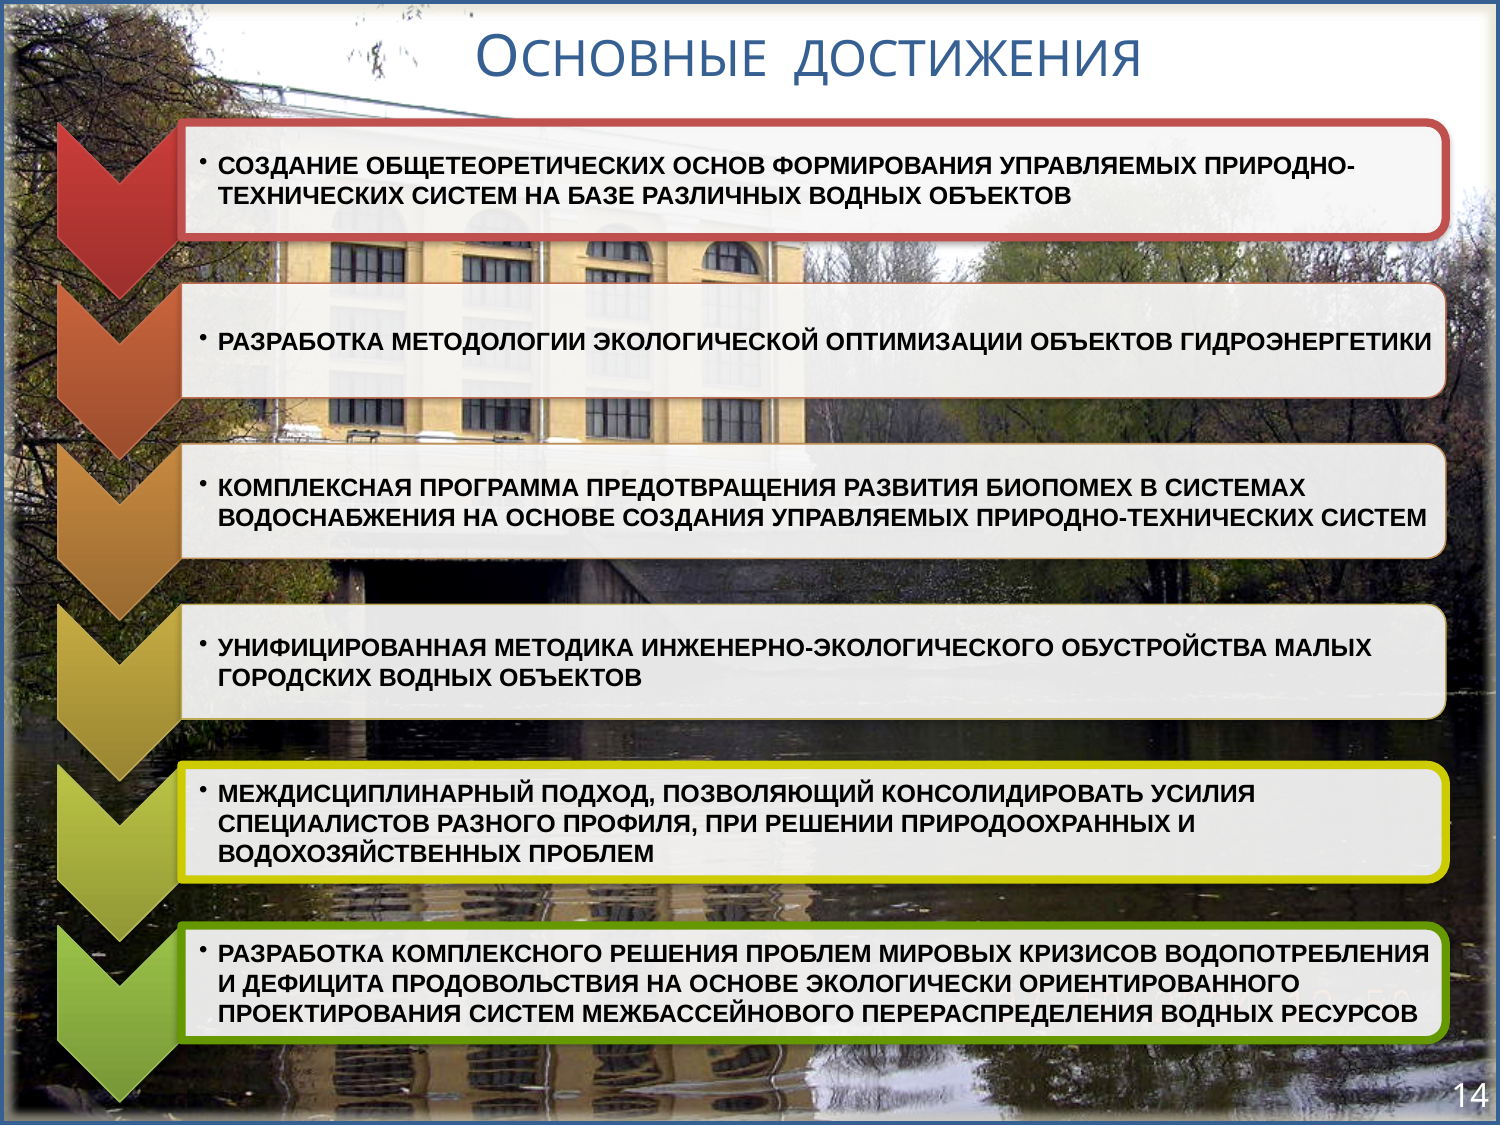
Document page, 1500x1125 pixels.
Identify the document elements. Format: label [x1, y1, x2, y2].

text_box [57, 121, 1446, 1103]
picture [0, 0, 1500, 1125]
